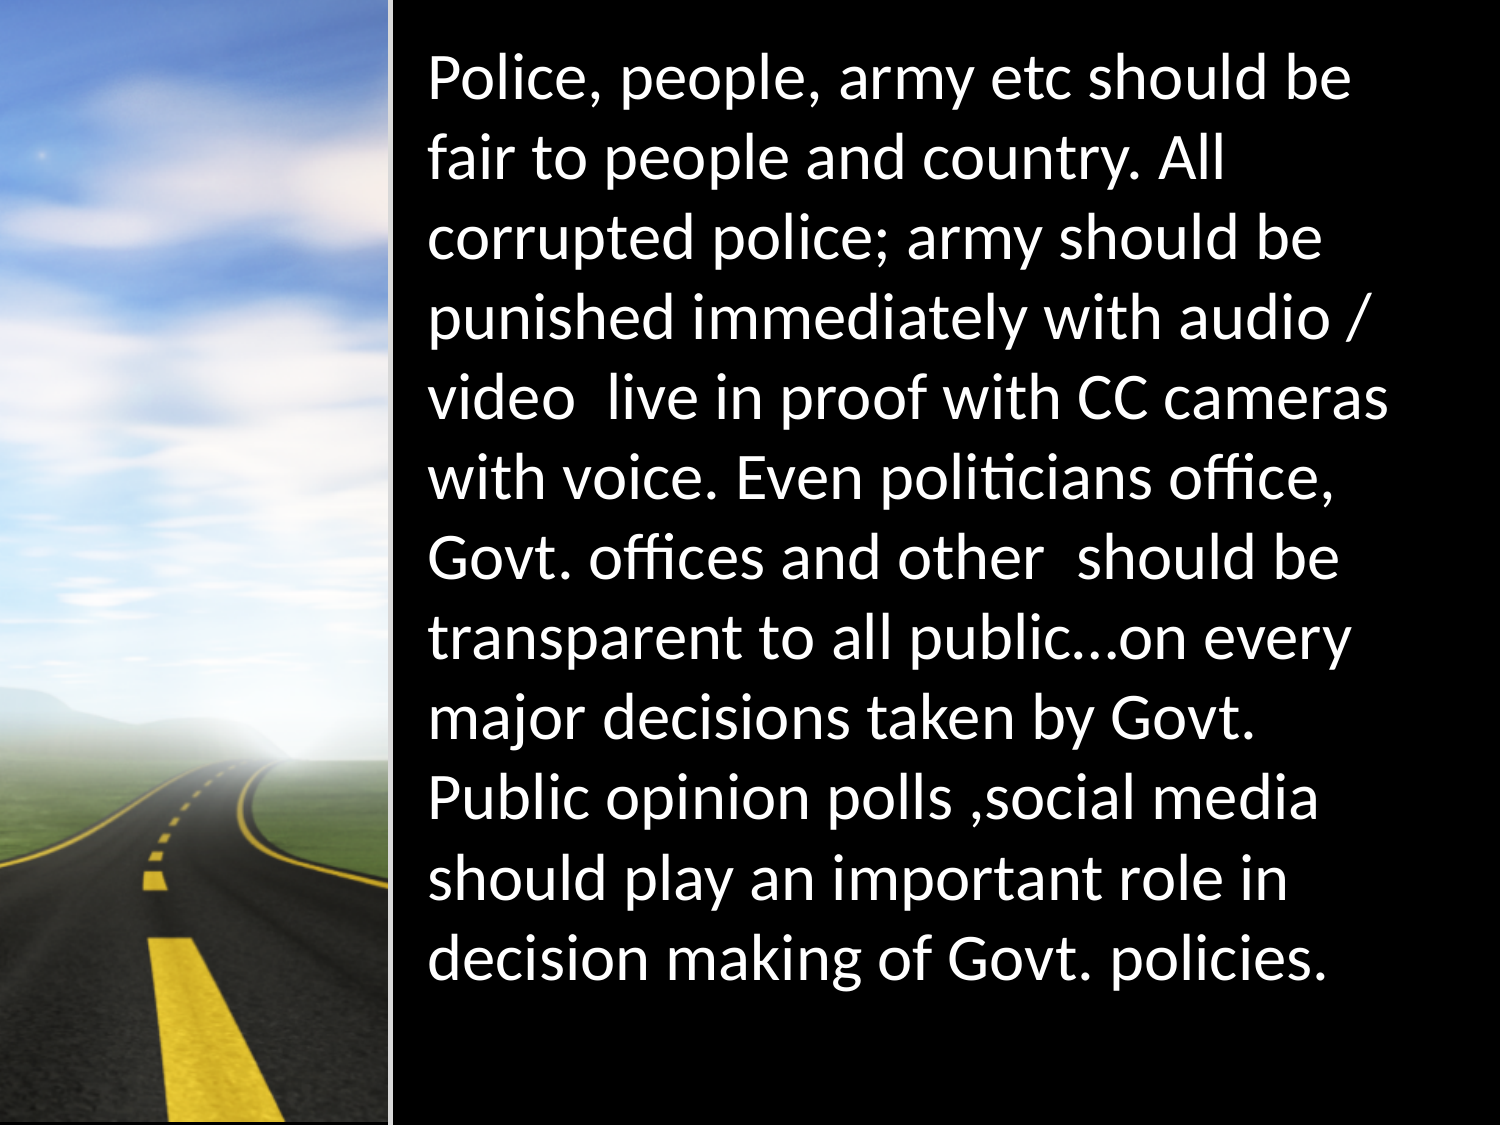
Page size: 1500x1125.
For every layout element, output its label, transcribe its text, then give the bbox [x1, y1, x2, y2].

list Police, people, army etc should be fair to people and country. All corrupted police; army should be punished immediately with audio / video live in proof with CC cameras with voice. Even politicians office, Govt. offices and other should be transparent to all public…on every major decisions taken by Govt. Public opinion polls ,social media should play an important role in decision making of Govt. policies. [412, 24, 1450, 1100]
picture [0, 0, 388, 1122]
